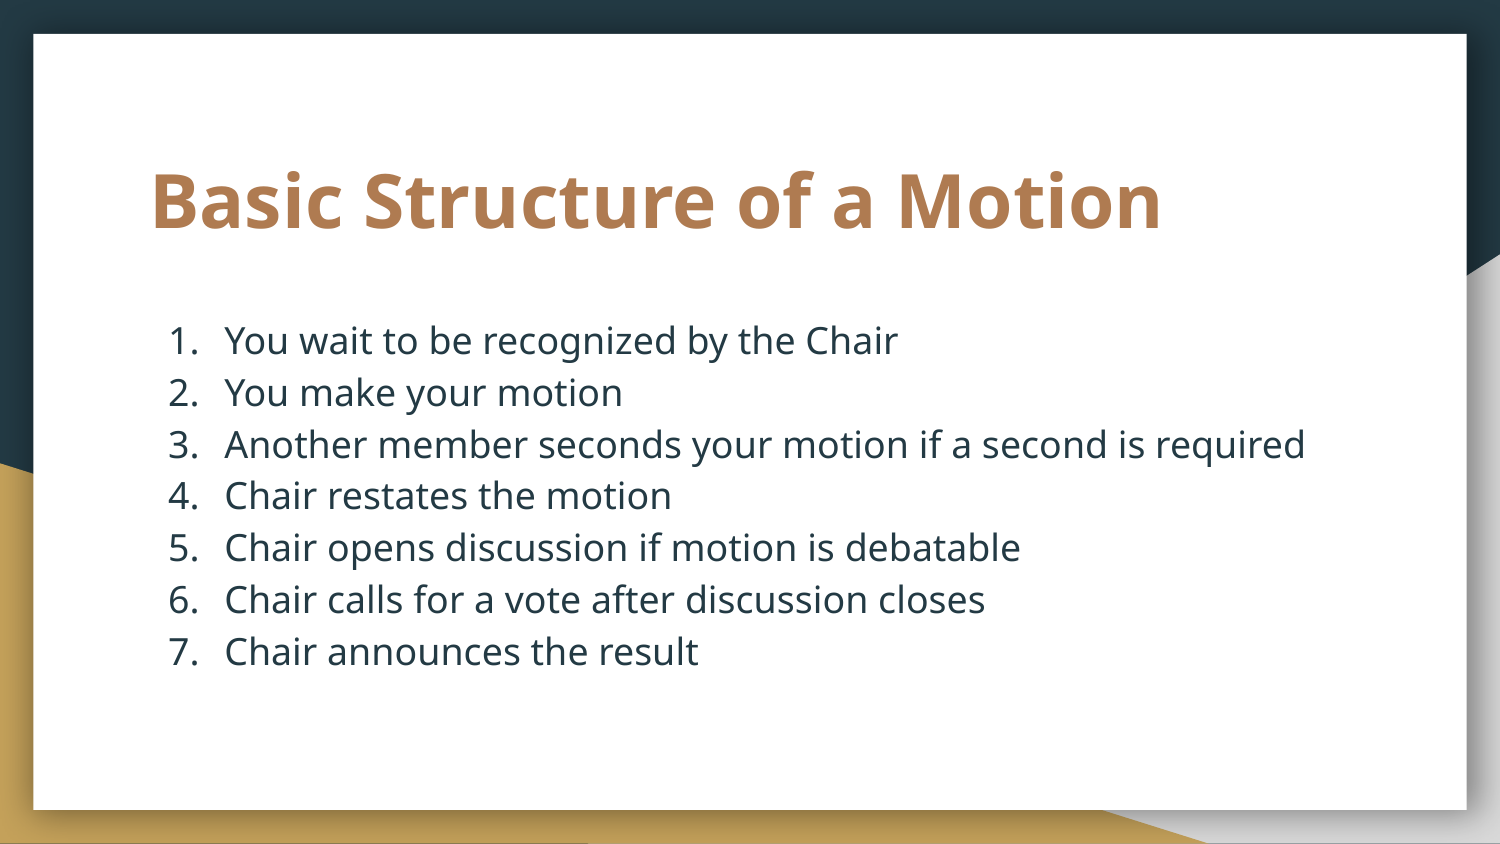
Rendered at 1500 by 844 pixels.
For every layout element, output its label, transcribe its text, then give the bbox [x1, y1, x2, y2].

title Basic Structure of a Motion [134, 138, 1366, 295]
list You wait to be recognized by the Chair You make your motion Another member seconds your motion if a second is required Chair restates the motion Chair opens discussion if motion is debatable Chair calls for a vote after discussion closes Chair announces the result [134, 295, 1366, 729]
